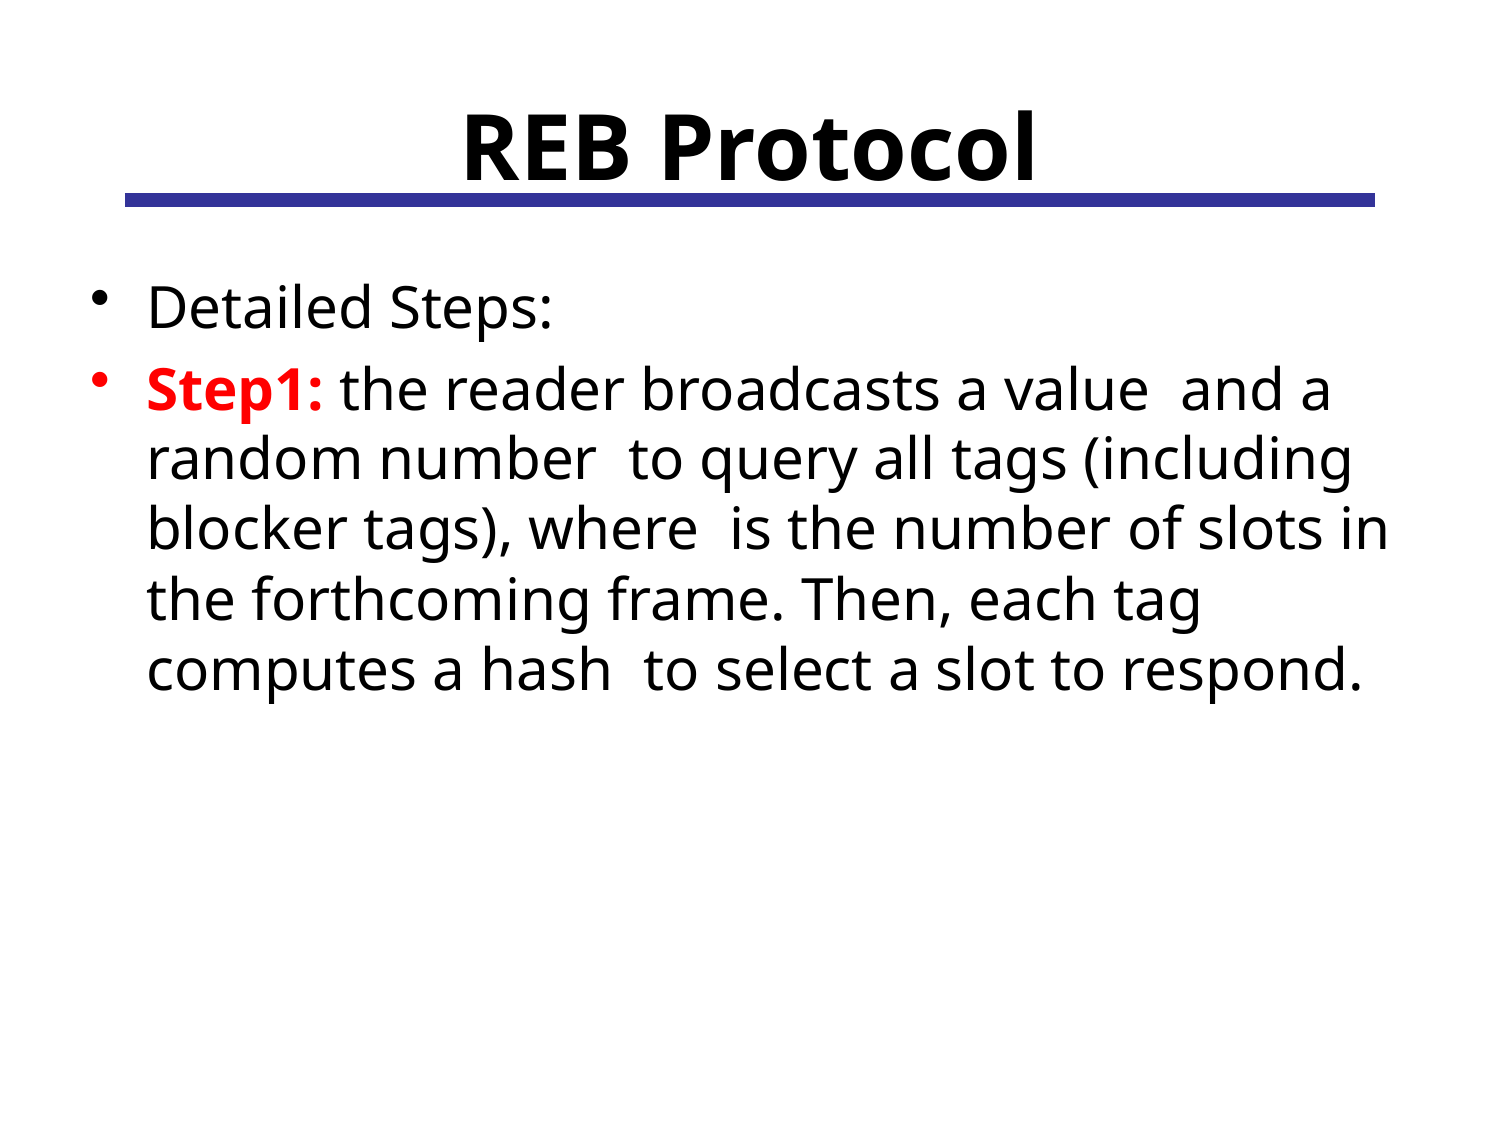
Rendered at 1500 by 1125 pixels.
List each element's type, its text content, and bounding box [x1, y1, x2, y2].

title REB Protocol [75, 50, 1425, 238]
